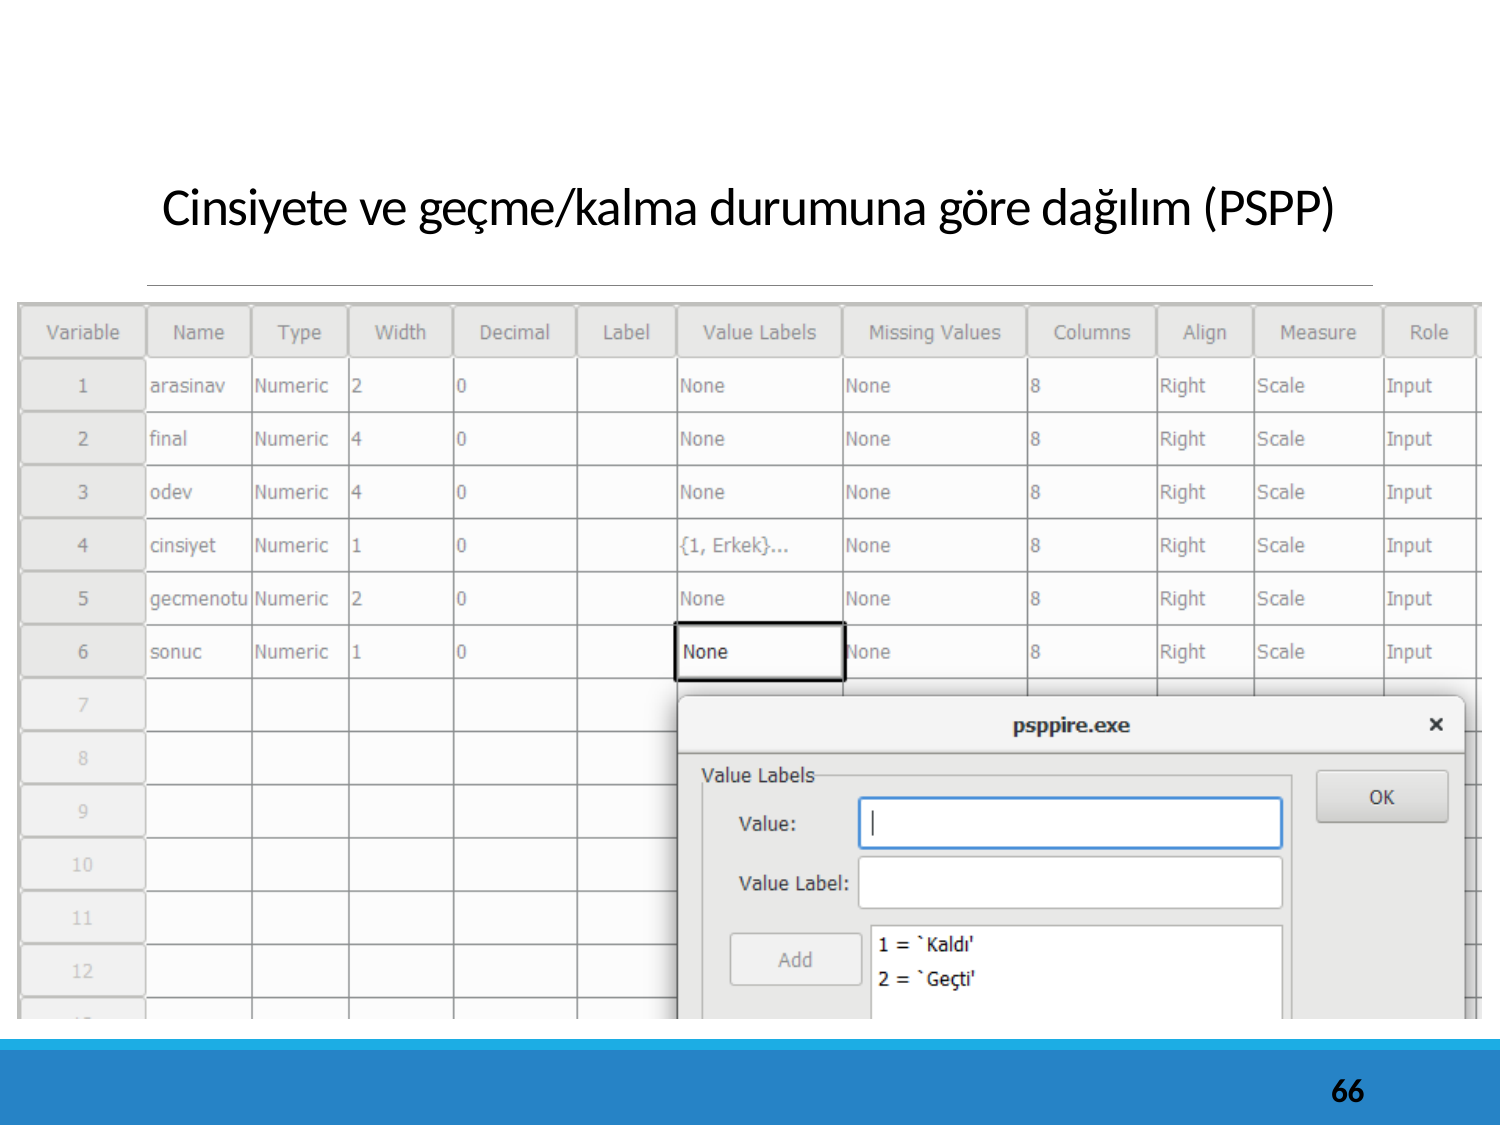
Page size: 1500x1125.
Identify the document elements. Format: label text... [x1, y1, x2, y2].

title Cinsiyete ve geçme/kalma durumuna göre dağılım (PSPP) [147, 125, 1353, 244]
picture [17, 302, 1483, 1019]
slide_number 66 [1218, 1059, 1380, 1120]
